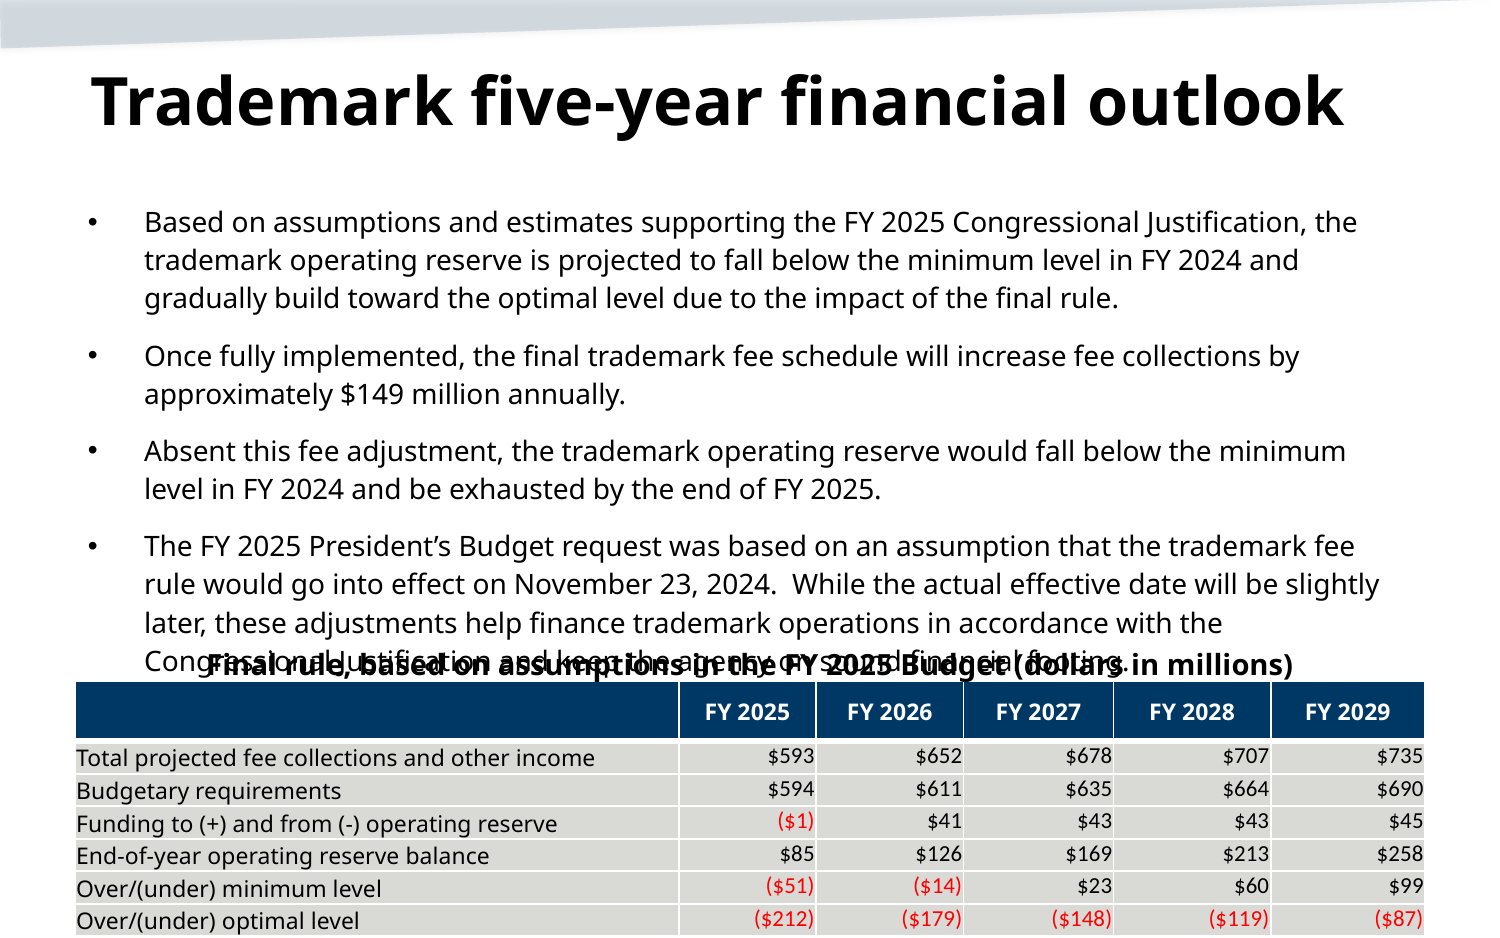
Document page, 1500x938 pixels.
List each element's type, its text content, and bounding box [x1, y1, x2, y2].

table_cell ($148) [964, 905, 1113, 935]
table_cell Total projected fee collections and other income [76, 745, 678, 773]
table_cell $611 [817, 775, 963, 805]
table_cell $213 [1114, 840, 1270, 870]
table_cell $707 [1114, 745, 1270, 773]
table_cell $635 [964, 775, 1113, 805]
table_cell $258 [1272, 840, 1424, 870]
table_cell Budgetary requirements [76, 775, 678, 805]
table_cell ($51) [680, 872, 815, 903]
table_cell $43 [1114, 807, 1270, 838]
table_cell $23 [964, 872, 1113, 903]
table_cell $652 [817, 745, 963, 773]
table_cell $41 [817, 807, 963, 838]
table_cell ($212) [680, 905, 815, 935]
table_cell ($179) [817, 905, 963, 935]
text_box Final rule, based on assumptions in the FY 2025 Budget (dollars in millions) [76, 638, 1425, 689]
table_cell Funding to (+) and from (-) operating reserve [76, 807, 678, 838]
table_cell $85 [680, 840, 815, 870]
table_cell ($14) [817, 872, 963, 903]
table_cell $690 [1272, 775, 1424, 805]
table_cell ($119) [1114, 905, 1270, 935]
table_cell $43 [964, 807, 1113, 838]
table_cell Over/(under) minimum level [76, 872, 678, 903]
table_cell $126 [817, 840, 963, 870]
table_cell ($87) [1272, 905, 1424, 935]
table_cell $60 [1114, 872, 1270, 903]
table_cell $678 [964, 745, 1113, 773]
table_cell $664 [1114, 775, 1270, 805]
table_cell $169 [964, 840, 1113, 870]
text_box Based on assumptions and estimates supporting the FY 2025 Congressional Justification, the trademark operating reserve is projected to fall below the minimum level in FY 2024 and gradually build toward the optimal level due to the impact of the final rule. Once fully implemented, the final trademark fee schedule will increase fee collections by approximately $149 million annually. Absent this fee adjustment, the trademark operating reserve would fall below the minimum level in FY 2024 and be exhausted by the end of FY 2025. The FY 2025 President’s Budget request was based on an assumption that the trademark fee rule would go into effect on November 23, 2024. While the actual effective date will be slightly later, these adjustments help finance trademark operations in accordance with the Congressional Justification and keep the agency on sound financial footing. [72, 194, 1423, 745]
table_cell End-of-year operating reserve balance [76, 840, 678, 870]
table_cell Over/(under) optimal level [76, 905, 678, 935]
table_cell $594 [680, 775, 815, 805]
table_cell $99 [1272, 872, 1424, 903]
title Trademark five-year financial outlook [75, 50, 1425, 207]
table_cell $735 [1272, 744, 1424, 773]
table_cell ($1) [680, 807, 815, 838]
table_cell $45 [1272, 807, 1424, 838]
table_cell $593 [680, 745, 815, 773]
